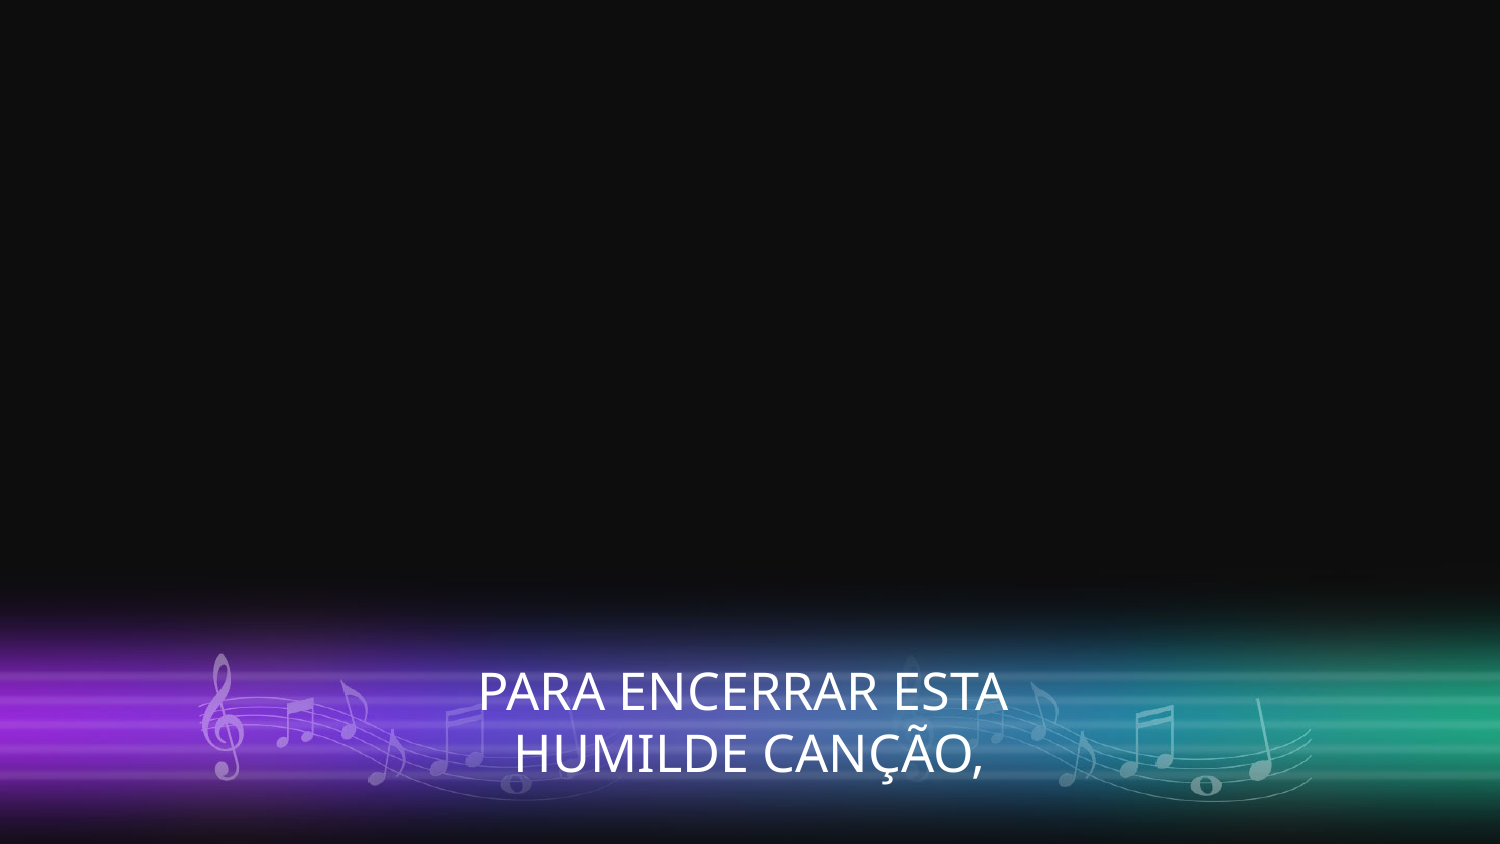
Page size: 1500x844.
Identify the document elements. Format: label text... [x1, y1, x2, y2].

text_box PARA ENCERRAR ESTA HUMILDE CANÇÃO, [265, 651, 1235, 791]
picture [0, 0, 1500, 844]
